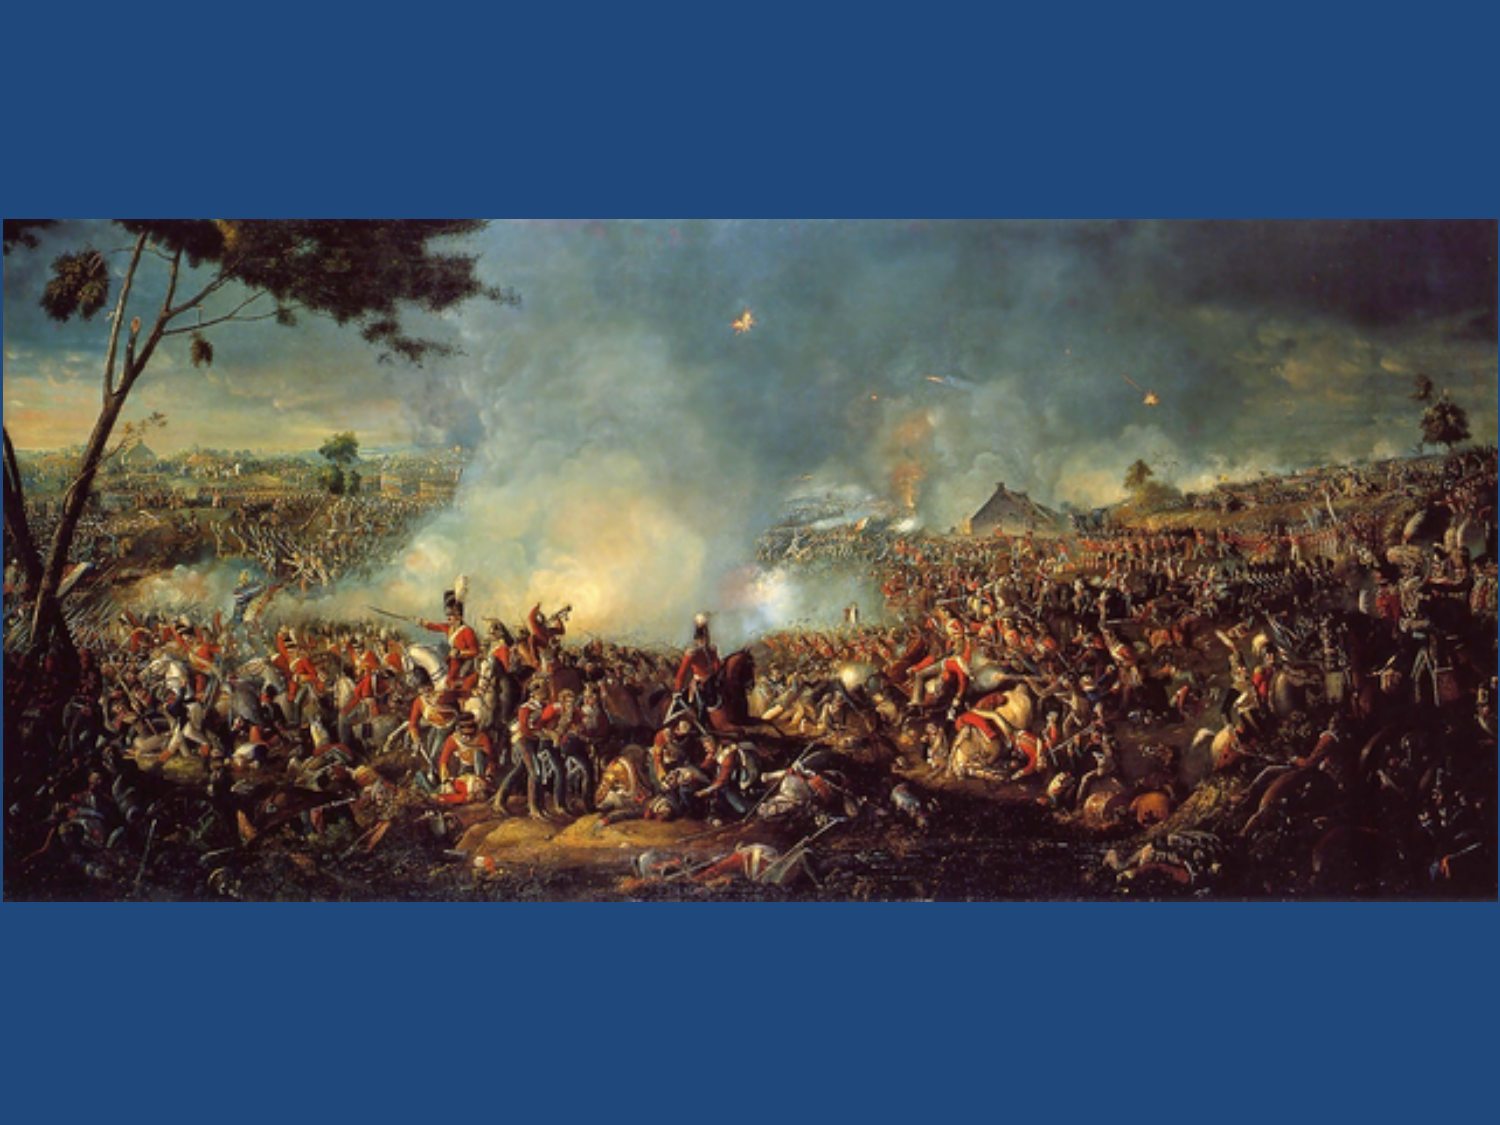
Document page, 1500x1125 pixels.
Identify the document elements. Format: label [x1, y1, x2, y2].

list [3, 219, 1499, 902]
